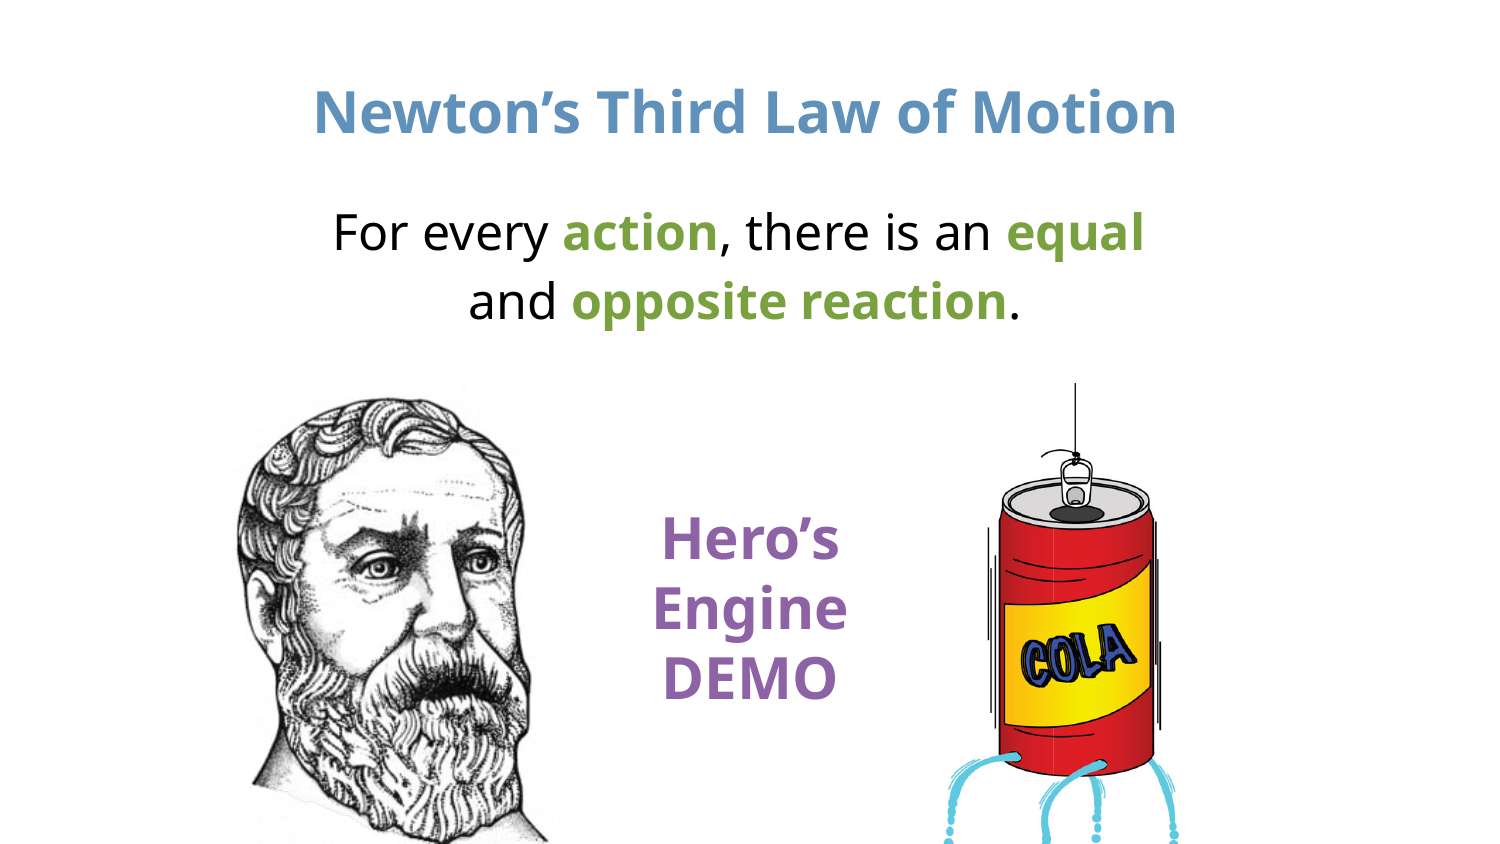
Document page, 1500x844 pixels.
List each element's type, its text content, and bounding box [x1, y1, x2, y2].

title Newton’s Third Law of Motion For every action, there is an equal and opposite reaction. [79, 50, 1412, 350]
picture [886, 383, 1268, 844]
picture [232, 384, 560, 844]
text_box Hero’s Engine DEMO [599, 493, 881, 719]
